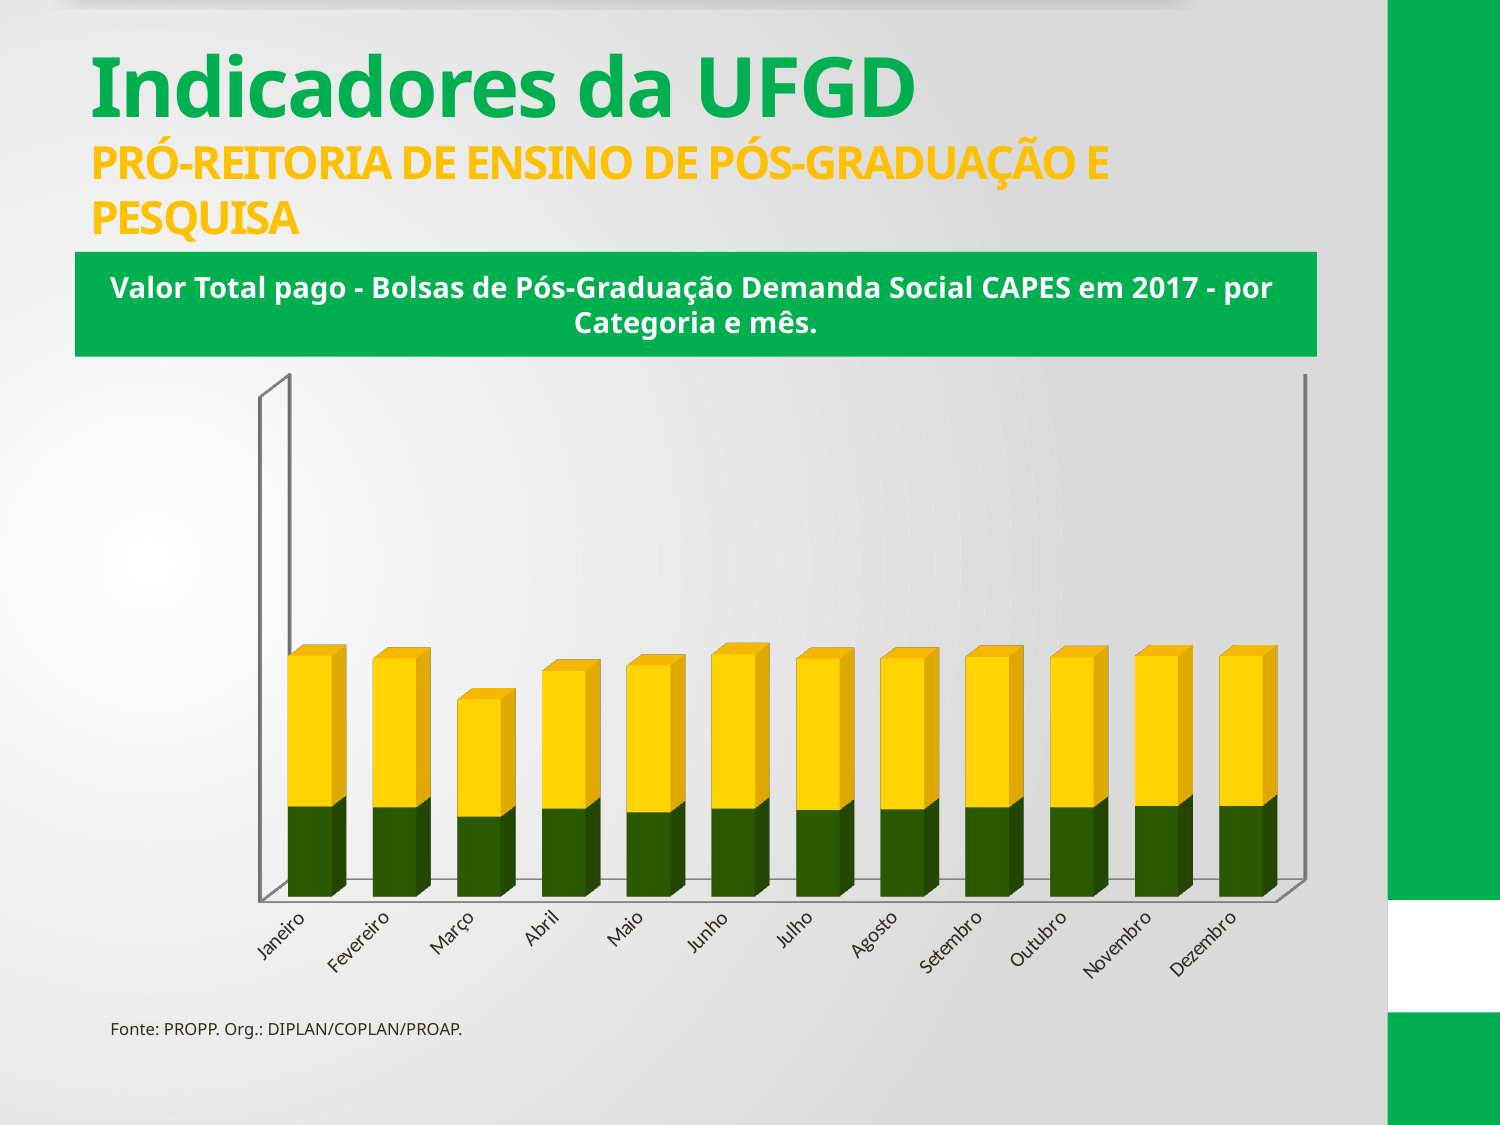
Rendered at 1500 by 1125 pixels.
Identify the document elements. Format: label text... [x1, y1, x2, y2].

text_box Fonte: PROPP. Org.: DIPLAN/COPLAN/PROAP. [95, 1011, 1353, 1047]
chart [74, 356, 1318, 1006]
title Indicadores da UFGD PRÓ-REITORIA DE ENSINO DE PÓS-GRADUAÇÃO E PESQUISA [75, 45, 1325, 233]
list Valor Total pago - Bolsas de Pós-Graduação Demanda Social CAPES em 2017 - por Categoria e mês. [75, 251, 1317, 352]
